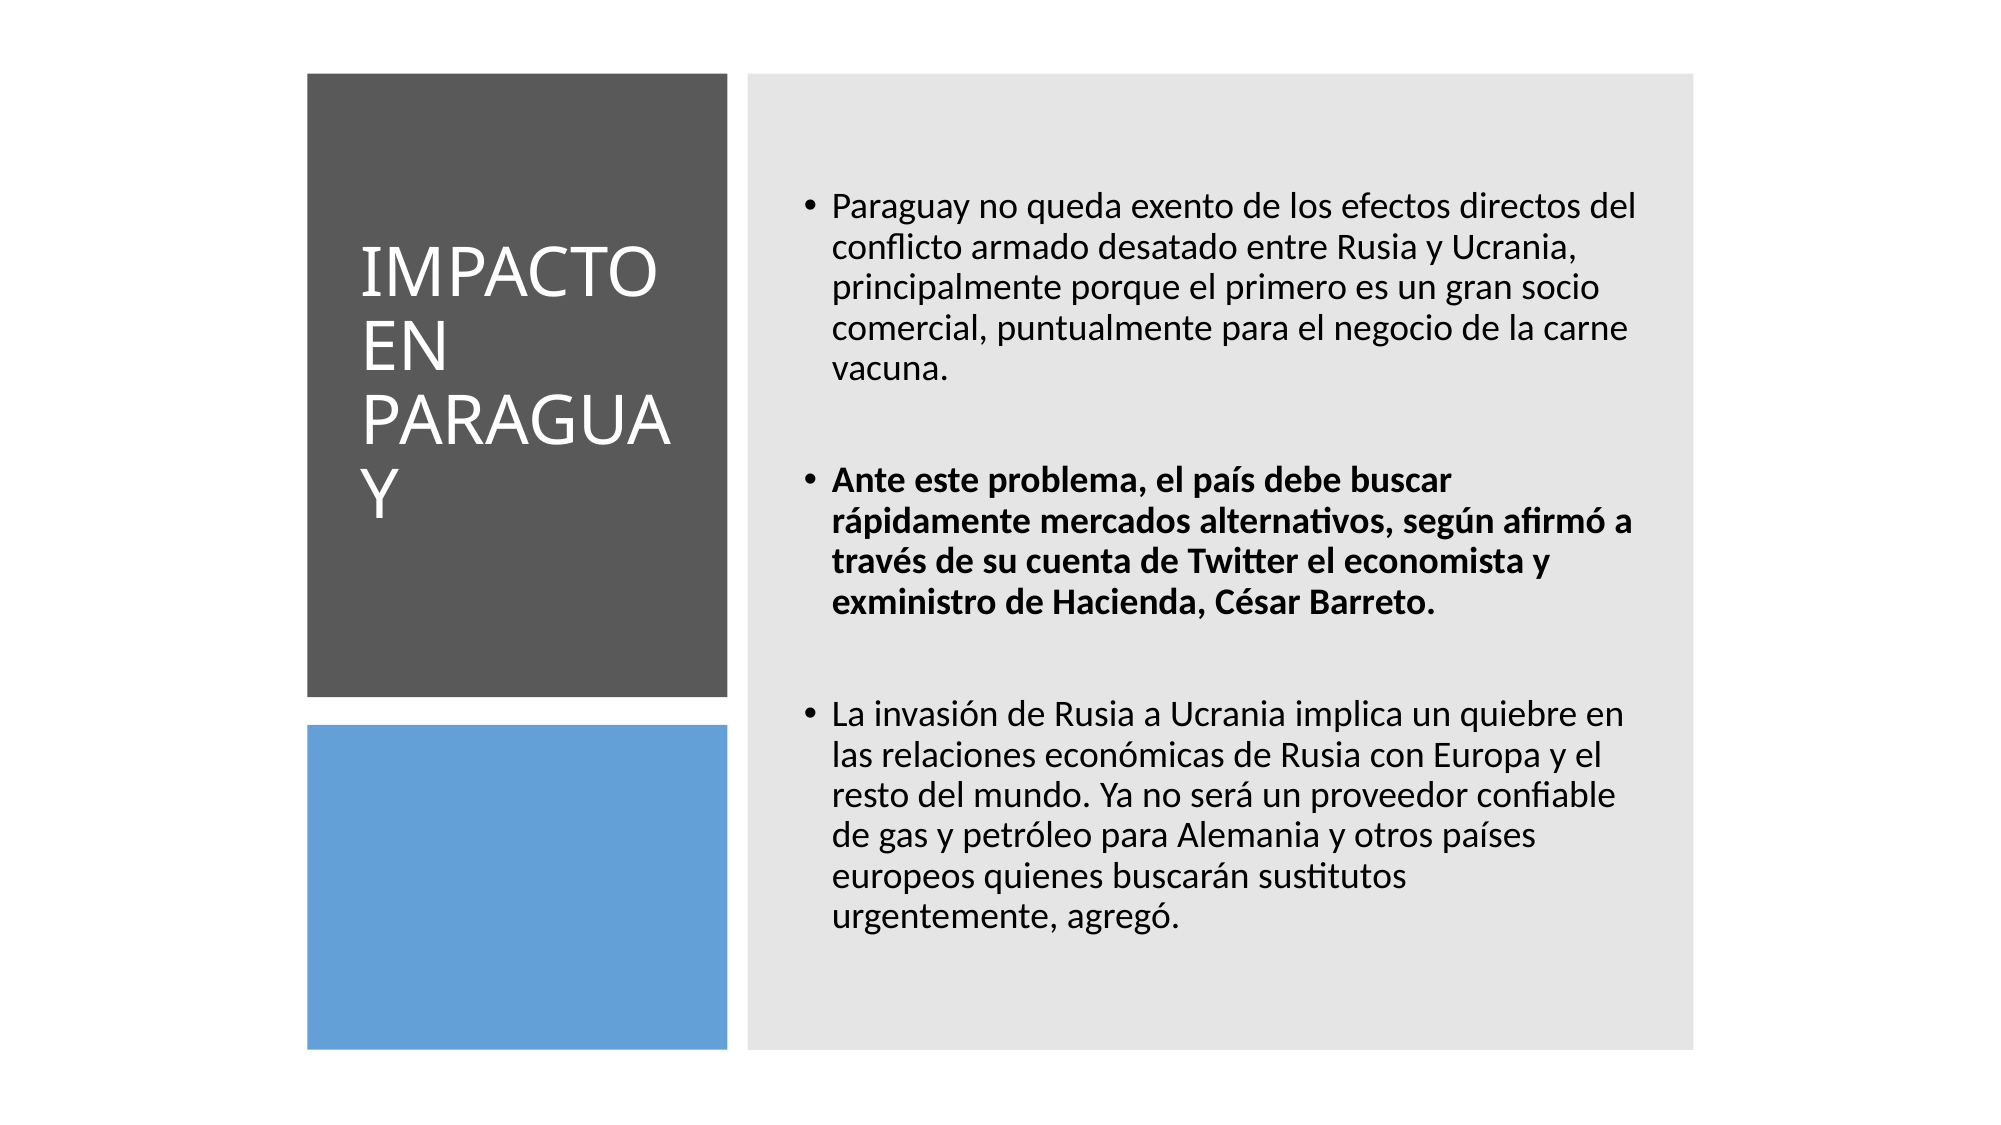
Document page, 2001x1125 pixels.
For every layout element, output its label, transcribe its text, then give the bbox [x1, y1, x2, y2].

title IMPACTO EN PARAGUAY [345, 120, 696, 652]
text_box [306, 724, 728, 1051]
text_box [747, 72, 1694, 1051]
list Paraguay no queda exento de los efectos directos del conflicto armado desatado entre Rusia y Ucrania, principalmente porque el primero es un gran socio comercial, puntualmente para el negocio de la carne vacuna. Ante este problema, el país debe buscar rápidamente mercados alternativos, según afirmó a través de su cuenta de Twitter el economista y exministro de Hacienda, César Barreto. La invasión de Rusia a Ucrania implica un quiebre en las relaciones económicas de Rusia con Europa y el resto del mundo. Ya no será un proveedor confiable de gas y petróleo para Alemania y otros países europeos quienes buscarán sustitutos urgentemente, agregó. [788, 112, 1655, 1011]
text_box [306, 72, 728, 698]
